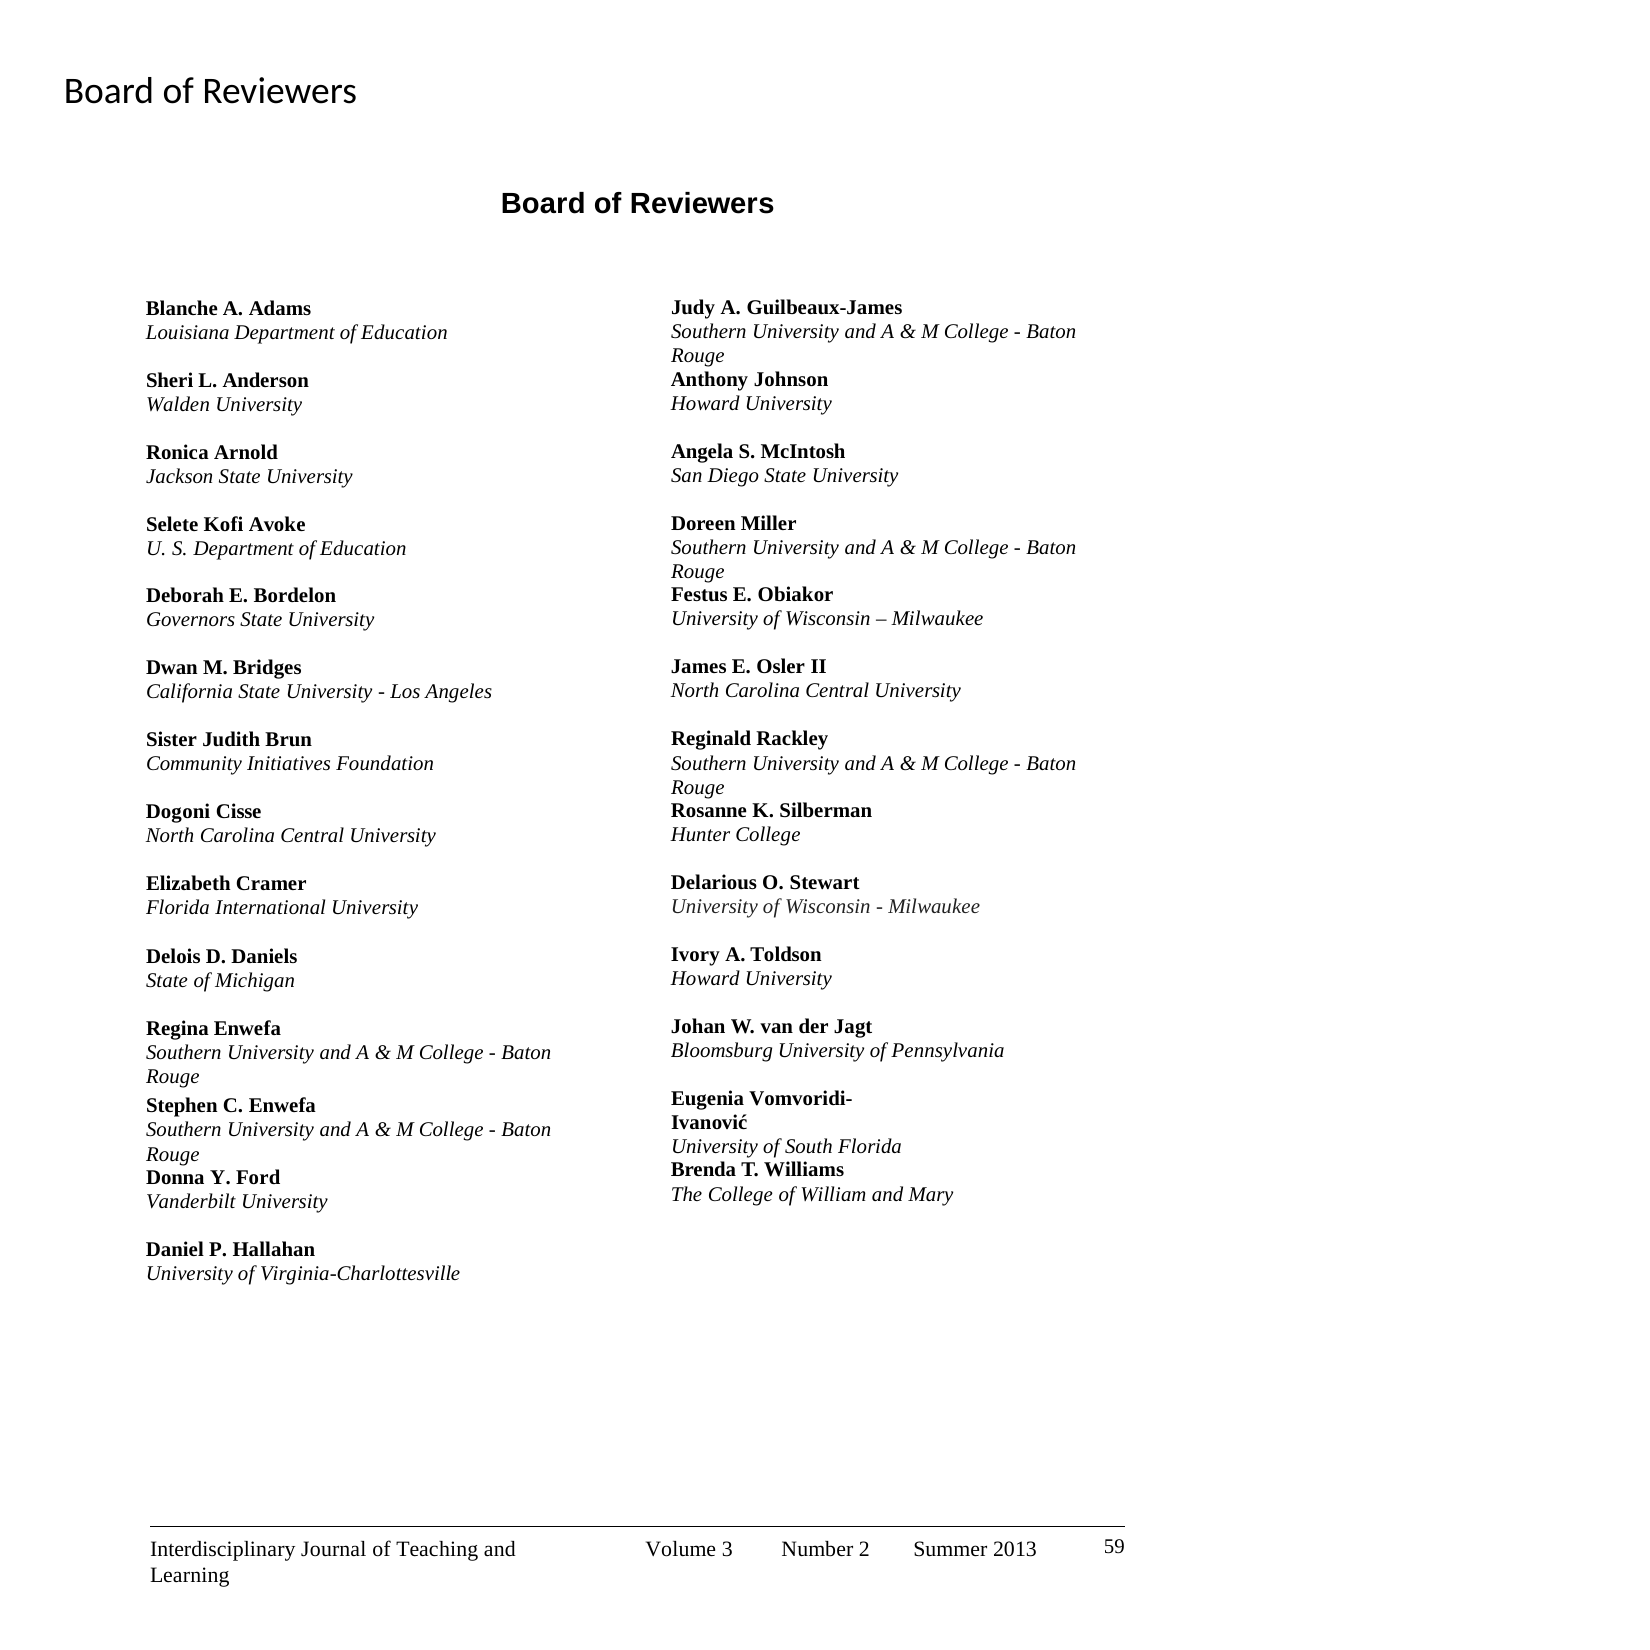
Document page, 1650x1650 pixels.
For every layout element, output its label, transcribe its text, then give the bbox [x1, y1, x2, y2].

text_box Elizabeth Cramer Florida International University [143, 870, 420, 919]
slide_number Number 2 [779, 1534, 872, 1650]
text_box Johan W. van der Jagt Bloomsburg University of Pennsylvania [668, 1013, 1007, 1062]
text_box Eugenia Vomvoridi-Ivanović University of South Florida [668, 1085, 928, 1156]
text_box Volume 3 [643, 1534, 734, 1561]
text_box Brenda T. Williams The College of William and Mary [668, 1156, 954, 1206]
text_box Doreen Miller Southern University and A & M College - Baton Rouge [668, 510, 1135, 583]
text_box Donna Y. Ford Vanderbilt University [143, 1163, 330, 1213]
text_box Ivory A. Toldson Howard University [668, 941, 834, 990]
text_box Angela S. McIntosh San Diego State University [668, 437, 900, 487]
text_box Selete Kofi Avoke U. S. Department of Education [143, 511, 407, 560]
text_box Deborah E. Bordelon Governors State University [143, 582, 377, 632]
text_box Sheri L. Anderson Walden University [143, 366, 312, 416]
text_box James E. Osler II North Carolina Central University [668, 653, 964, 703]
text_box Regina Enwefa Southern University and A & M College - Baton Rouge [143, 1015, 610, 1088]
slide_number 59 [1072, 1532, 1130, 1650]
text_box Summer 2013 [911, 1534, 1039, 1561]
text_box Reginald Rackley Southern University and A & M College - Baton Rouge [668, 725, 1135, 799]
text_box Judy A. Guilbeaux-James Southern University and A & M College - Baton Rouge [668, 294, 1135, 367]
text_box Delois D. Daniels State of Michigan [143, 943, 300, 993]
text_box Sister Judith Brun Community Initiatives Foundation [143, 726, 436, 776]
text_box Dogoni Cisse North Carolina Central University [143, 798, 439, 847]
text_box Blanche A. Adams Louisiana Department of Education [143, 295, 449, 344]
text_box Board of Reviewers [498, 184, 776, 220]
text_box Rosanne K. Silberman Hunter College [668, 797, 875, 847]
text_box Ronica Arnold Jackson State University [143, 438, 355, 488]
footer Interdisciplinary Journal of Teaching and Learning [147, 1534, 599, 1650]
title Board of Reviewers [63, 66, 1212, 112]
text_box Festus E. Obiakor University of Wisconsin – Milwaukee [668, 581, 985, 631]
text_box Stephen C. Enwefa Southern University and A & M College - Baton Rouge [143, 1092, 610, 1166]
text_box Dwan M. Bridges California State University - Los Angeles [143, 654, 493, 704]
text_box Daniel P. Hallahan University of Virginia-Charlottesville [143, 1235, 462, 1285]
text_box Delarious O. Stewart University of Wisconsin - Milwaukee [668, 868, 982, 918]
text_box Anthony Johnson Howard University [668, 365, 834, 415]
